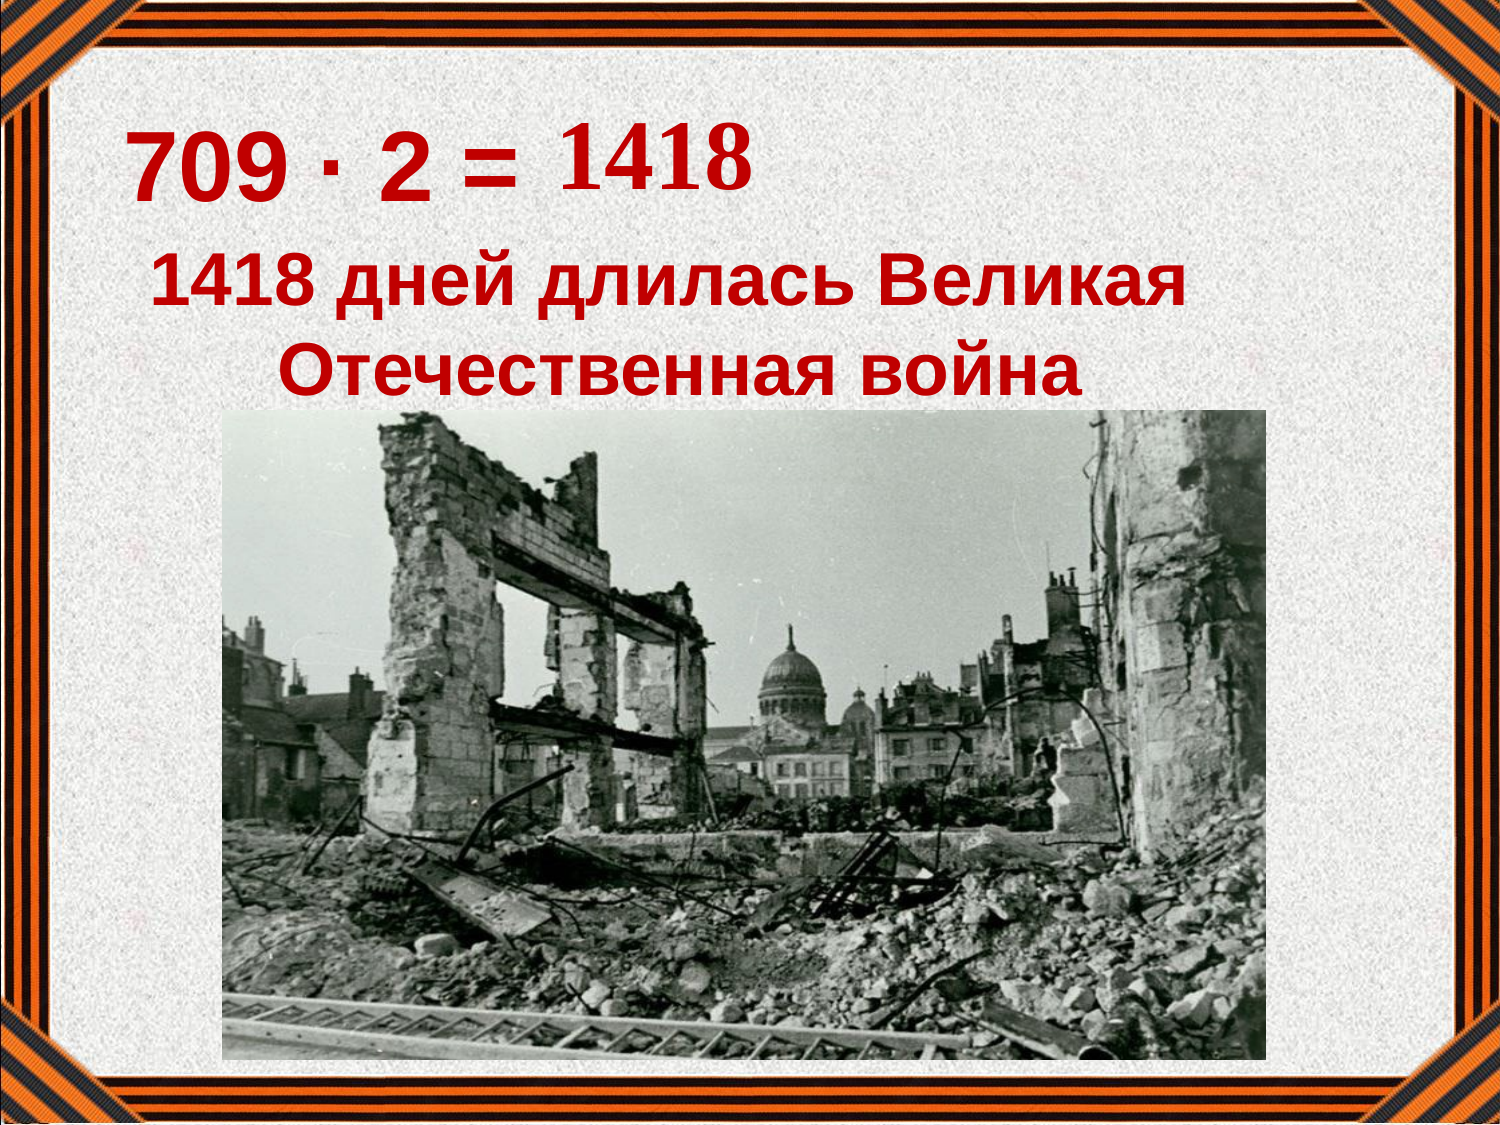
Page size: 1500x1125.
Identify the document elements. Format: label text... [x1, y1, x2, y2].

text_box 709 · 2 = [108, 93, 535, 229]
text_box 1418 дней длилась Великая Отечественная война [134, 222, 1226, 418]
text_box 1418 [540, 82, 771, 217]
picture [0, 0, 1500, 1125]
